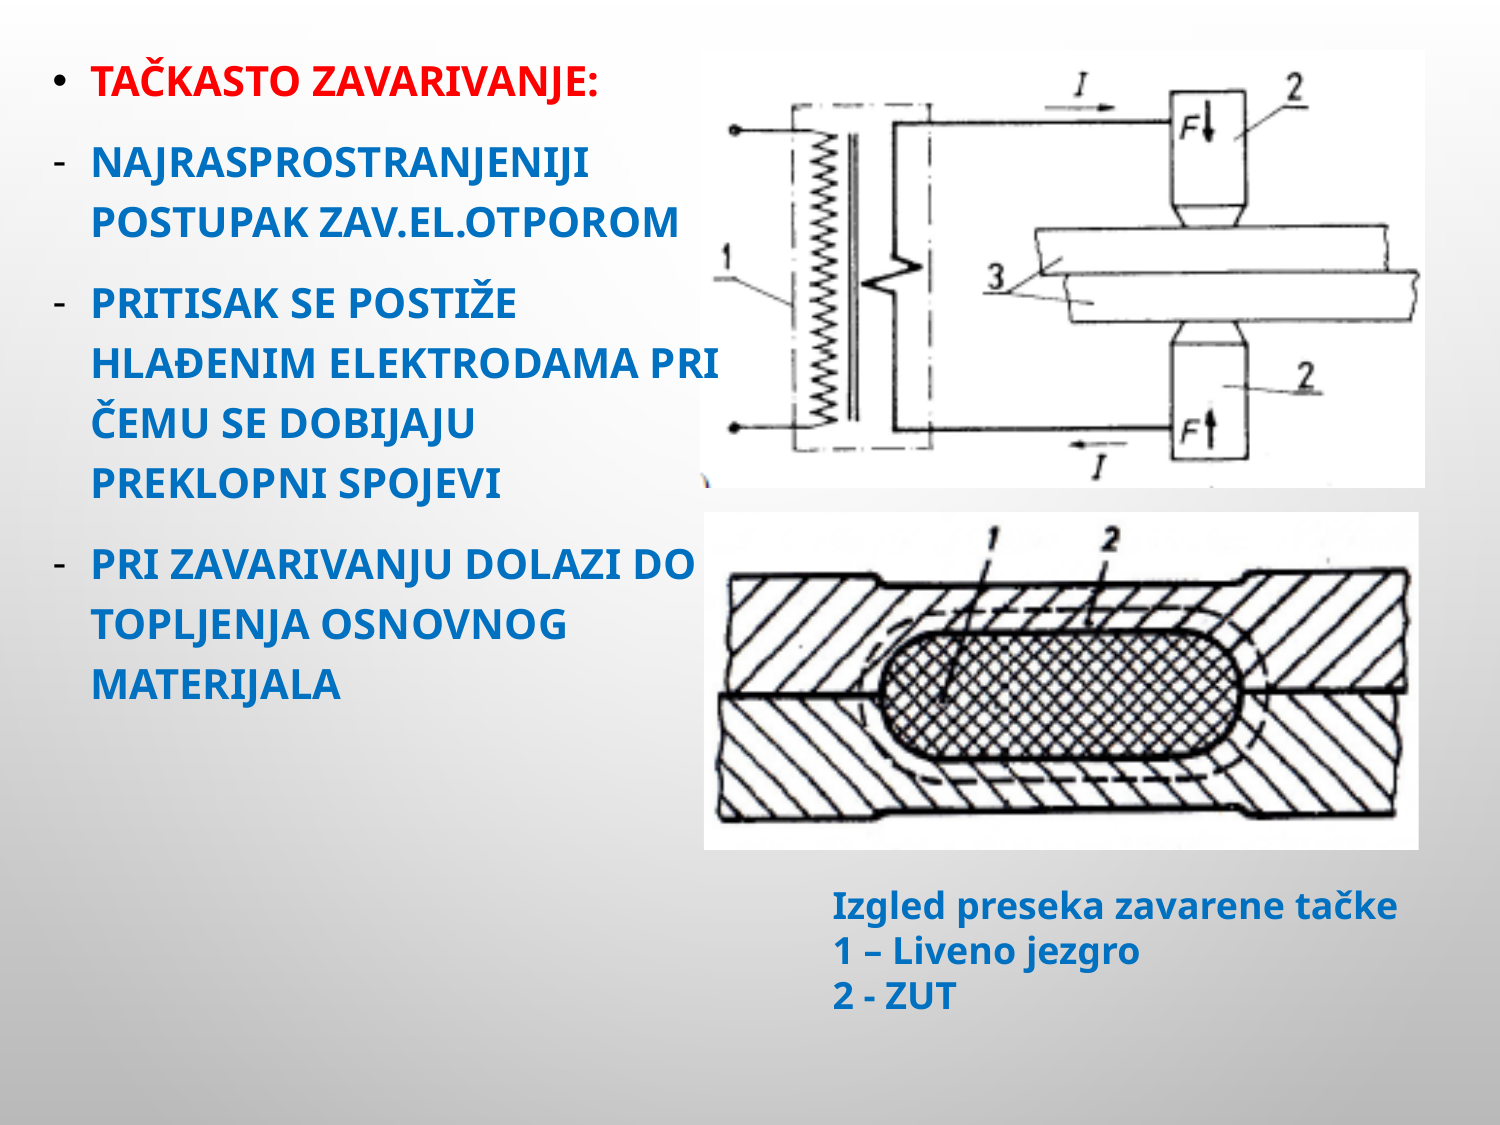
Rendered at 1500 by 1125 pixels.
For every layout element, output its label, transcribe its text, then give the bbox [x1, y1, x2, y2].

list Tačkasto zavarivanje: Najrasprostranjeniji postupak zav.el.otporom Pritisak se postiže hlađenim elektrodama pri čemu se dobijaju preklopni spojevi Pri zavarivanju dolazi do topljenja osnovnog materijala [37, 37, 738, 1063]
text_box Izgled preseka zavarene tačke 1 – Liveno jezgro 2 - ZUT [817, 874, 1415, 1025]
picture [0, 0, 1500, 1125]
